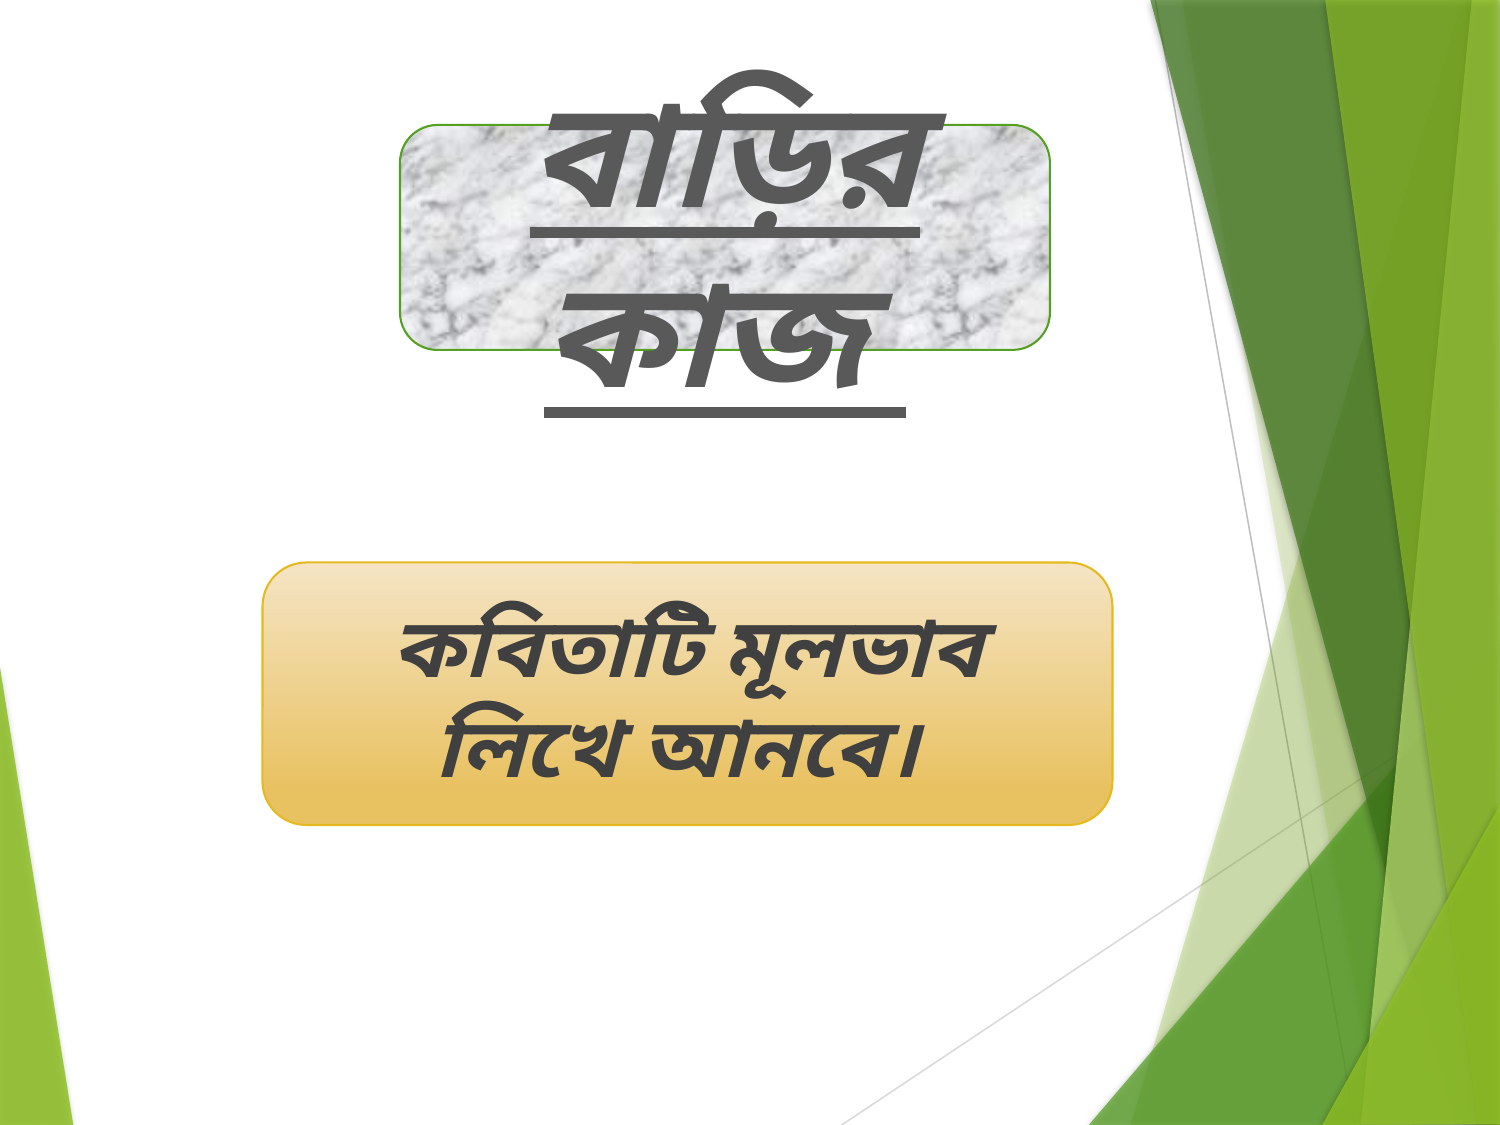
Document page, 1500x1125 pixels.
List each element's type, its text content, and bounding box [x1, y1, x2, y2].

text_box বাড়ির কাজ [398, 123, 1052, 351]
text_box কবিতাটি মূলভাব লিখে আনবে। [261, 561, 1114, 827]
